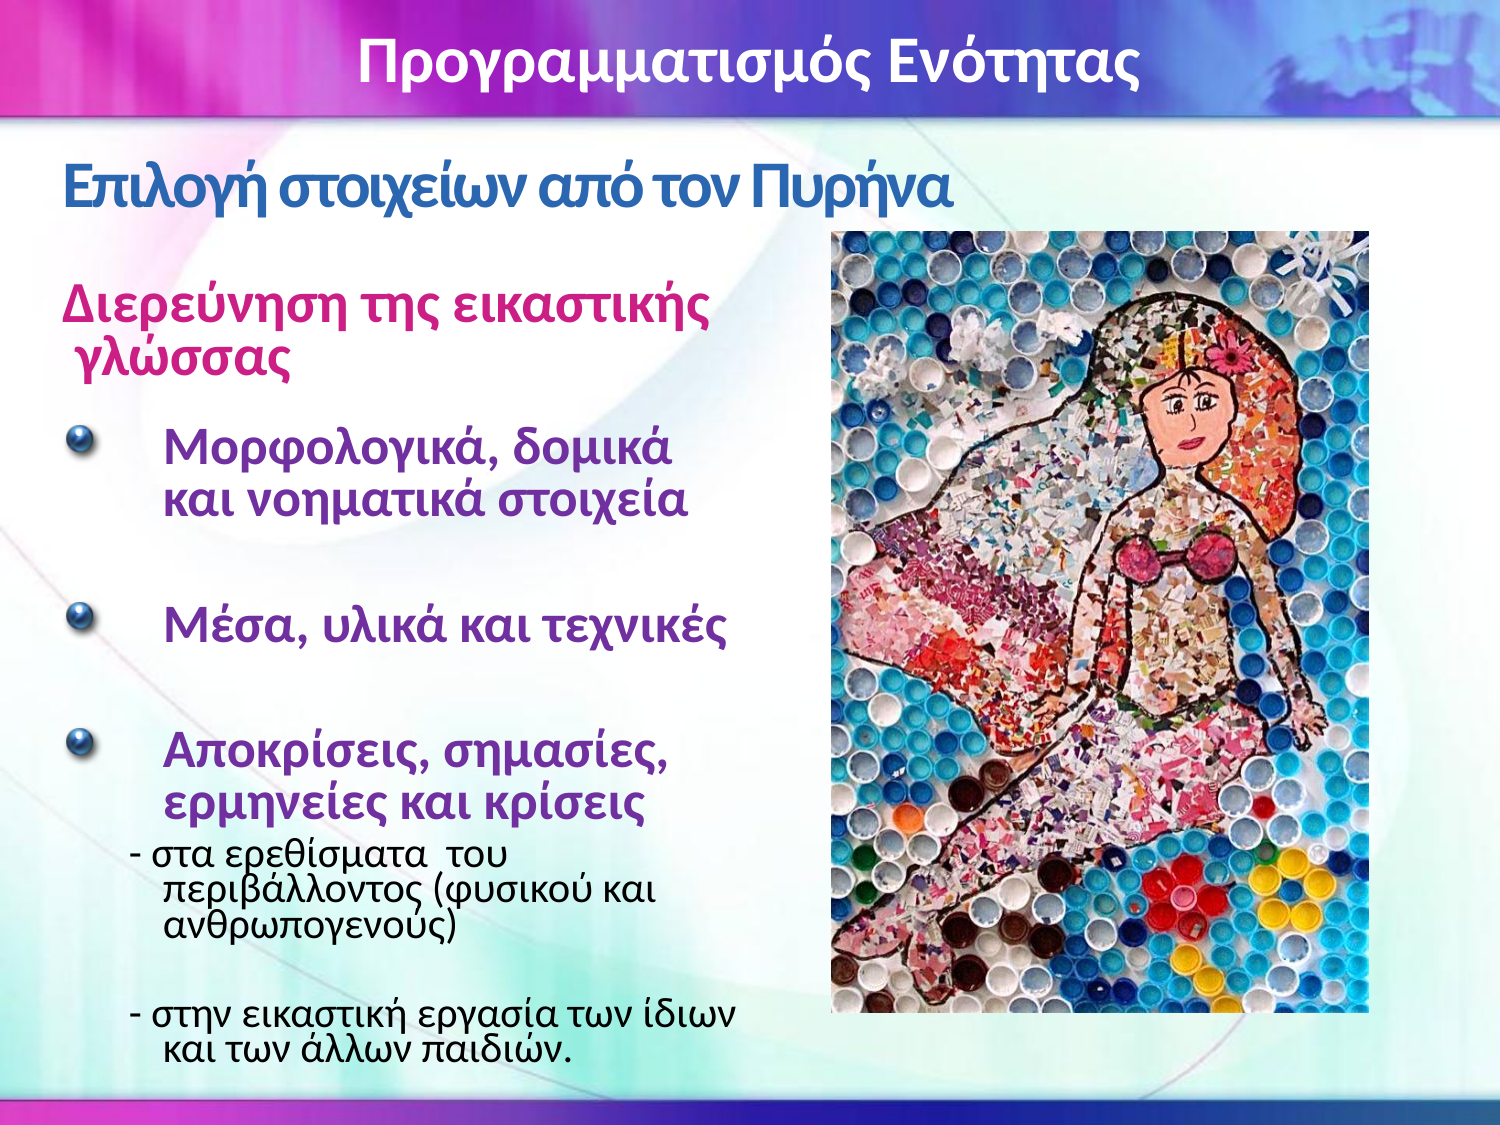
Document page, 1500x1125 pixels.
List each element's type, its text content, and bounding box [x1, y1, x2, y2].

text_box Προγραμματισμός Ενότητας [24, 24, 1475, 97]
picture [0, 0, 1500, 1125]
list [830, 231, 1369, 1013]
title Επιλογή στοιχείων από τον Πυρήνα [62, 149, 1437, 223]
list Διερεύνηση της εικαστικής γλώσσας Μορφολογικά, δομικά και νοηματικά στοιχεία Μέσα, υλικά και τεχνικές Αποκρίσεις, σημασίες, ερμηνείες και κρίσεις - στα ερεθίσματα του περιβάλλοντος (φυσικού και ανθρωπογενούς) - στην εικαστική εργασία των ίδιων και των άλλων παιδιών. [60, 229, 740, 1090]
